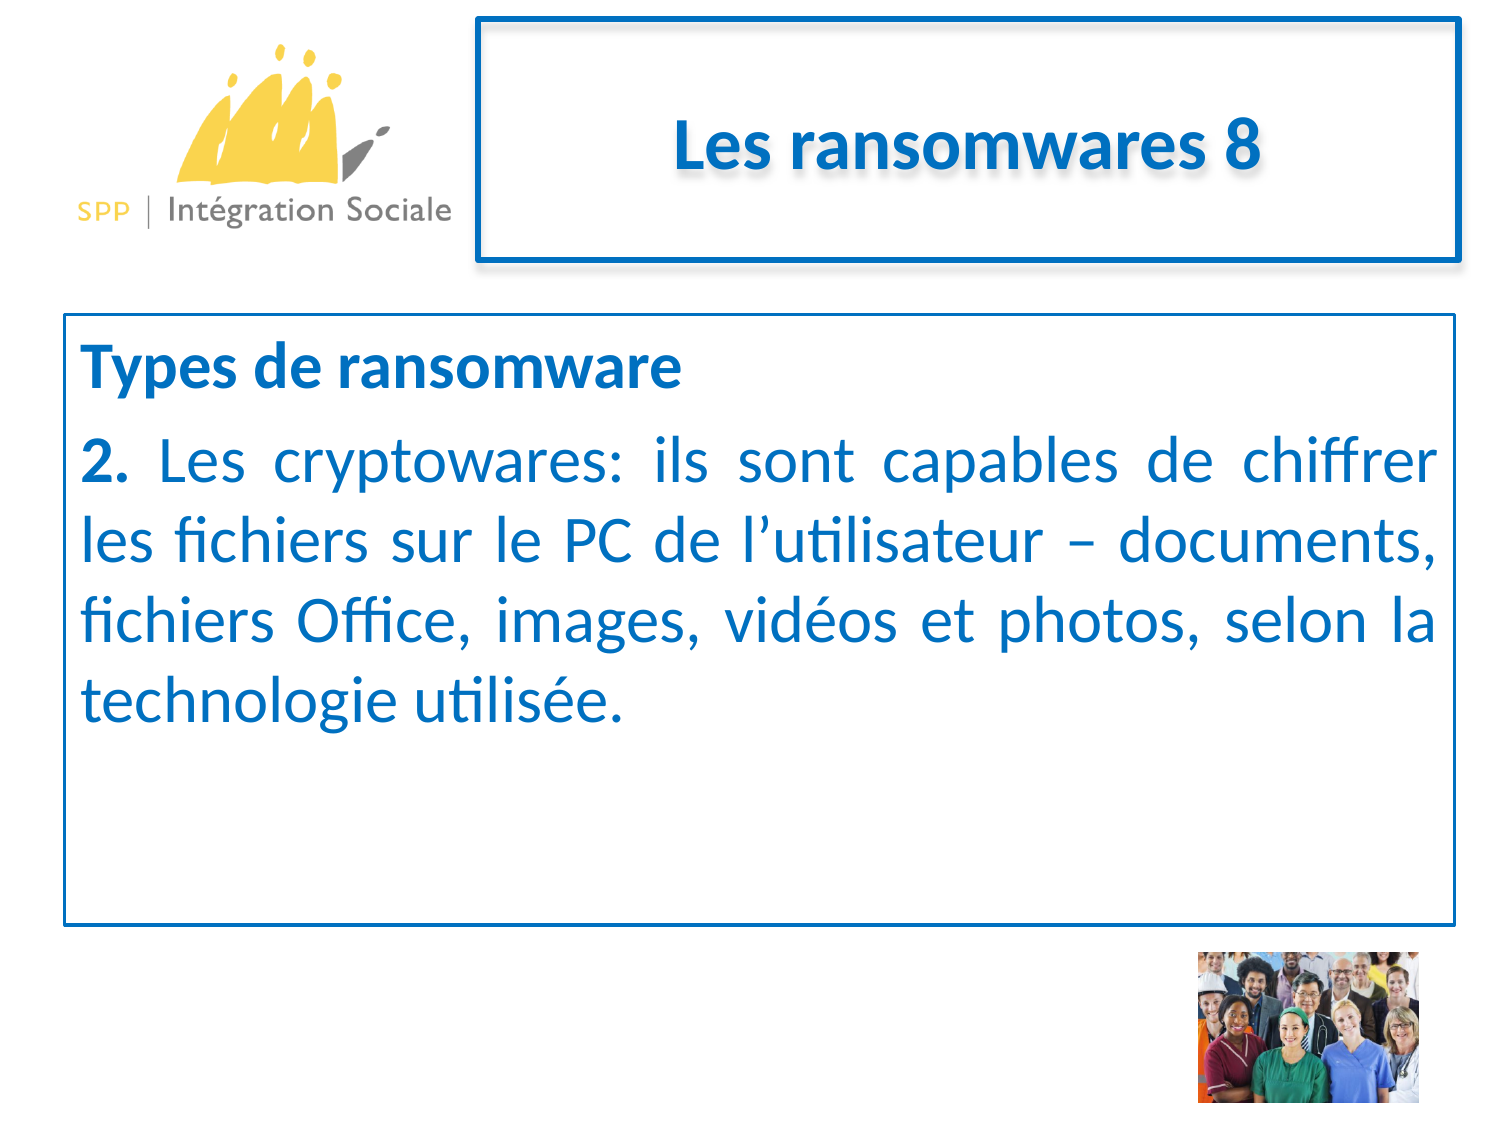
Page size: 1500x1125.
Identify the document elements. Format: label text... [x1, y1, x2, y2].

title Les ransomwares 8 [475, 16, 1462, 263]
picture [1198, 952, 1419, 1103]
subtitle Types de ransomware 2. Les cryptowares: ils sont capables de chiffrer les fichiers sur le PC de l’utilisateur – documents, fichiers Office, images, vidéos et photos, selon la technologie utilisée. [63, 312, 1457, 927]
picture [76, 42, 455, 231]
